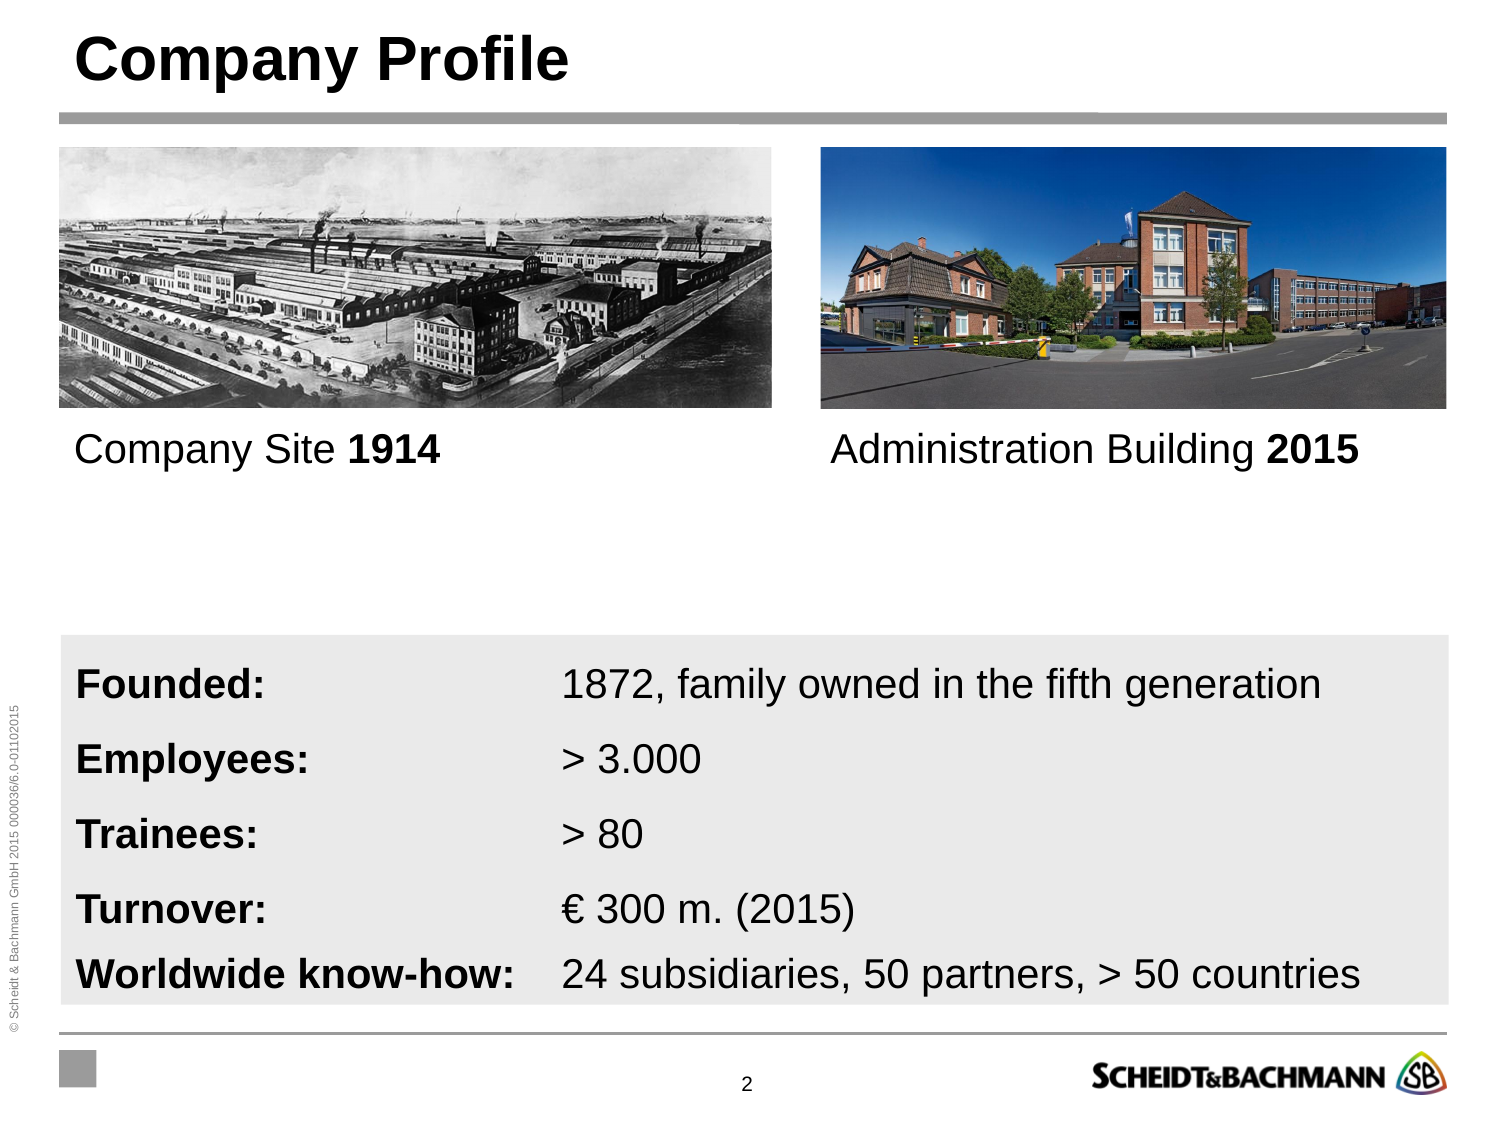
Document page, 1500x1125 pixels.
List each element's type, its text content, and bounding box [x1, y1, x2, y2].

list Company Profile [59, 10, 1470, 106]
text_box Founded: 1872, family owned in the fifth generation Employees: > 3.000 Trainees: > 80 Turnover: € 300 m. (2015) Worldwide know-how: 24 subsidiaries, 50 partners, > 50 countries [60, 634, 1449, 1005]
text_box Company Site 1914 [59, 415, 744, 480]
picture [58, 147, 772, 408]
picture [1092, 1051, 1447, 1095]
text_box © Scheidt & Bachmann GmbH 2015 000036/6.0-01102015 [5, 513, 23, 1032]
text_box Administration Building 2015 [815, 414, 1451, 480]
slide_number 2 [678, 1062, 768, 1123]
picture [820, 147, 1447, 409]
